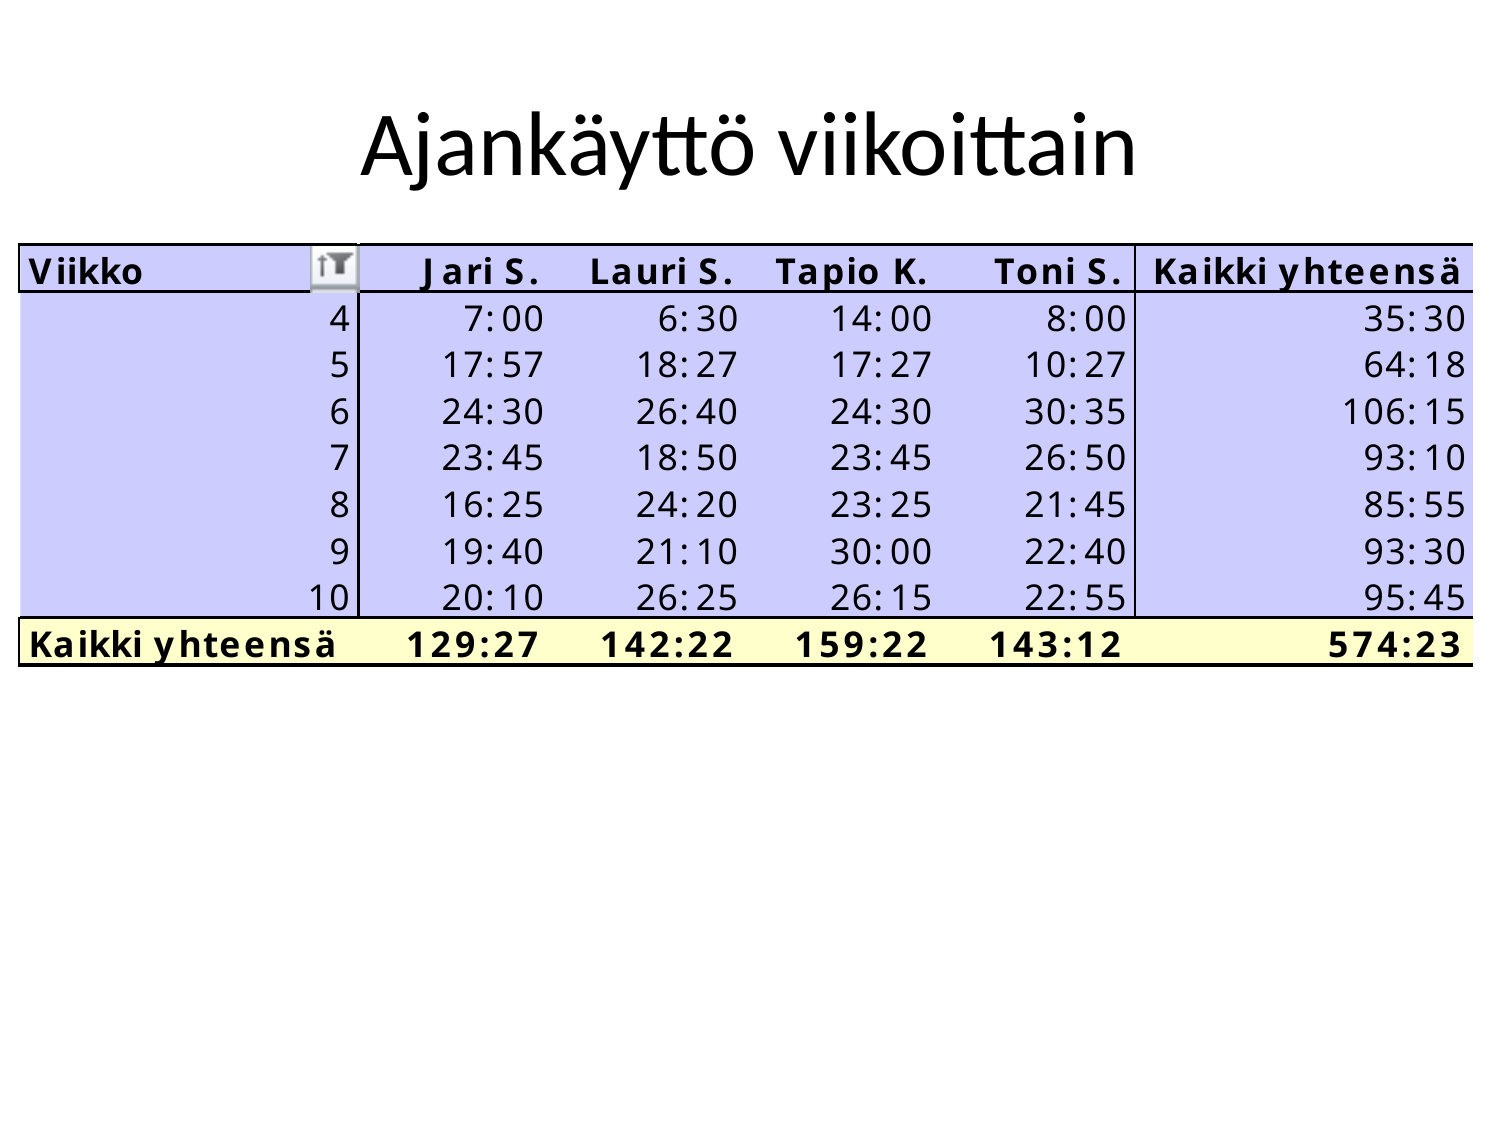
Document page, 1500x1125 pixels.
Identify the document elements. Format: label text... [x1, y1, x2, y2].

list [17, 243, 1476, 670]
title Ajankäyttö viikoittain [75, 45, 1425, 233]
